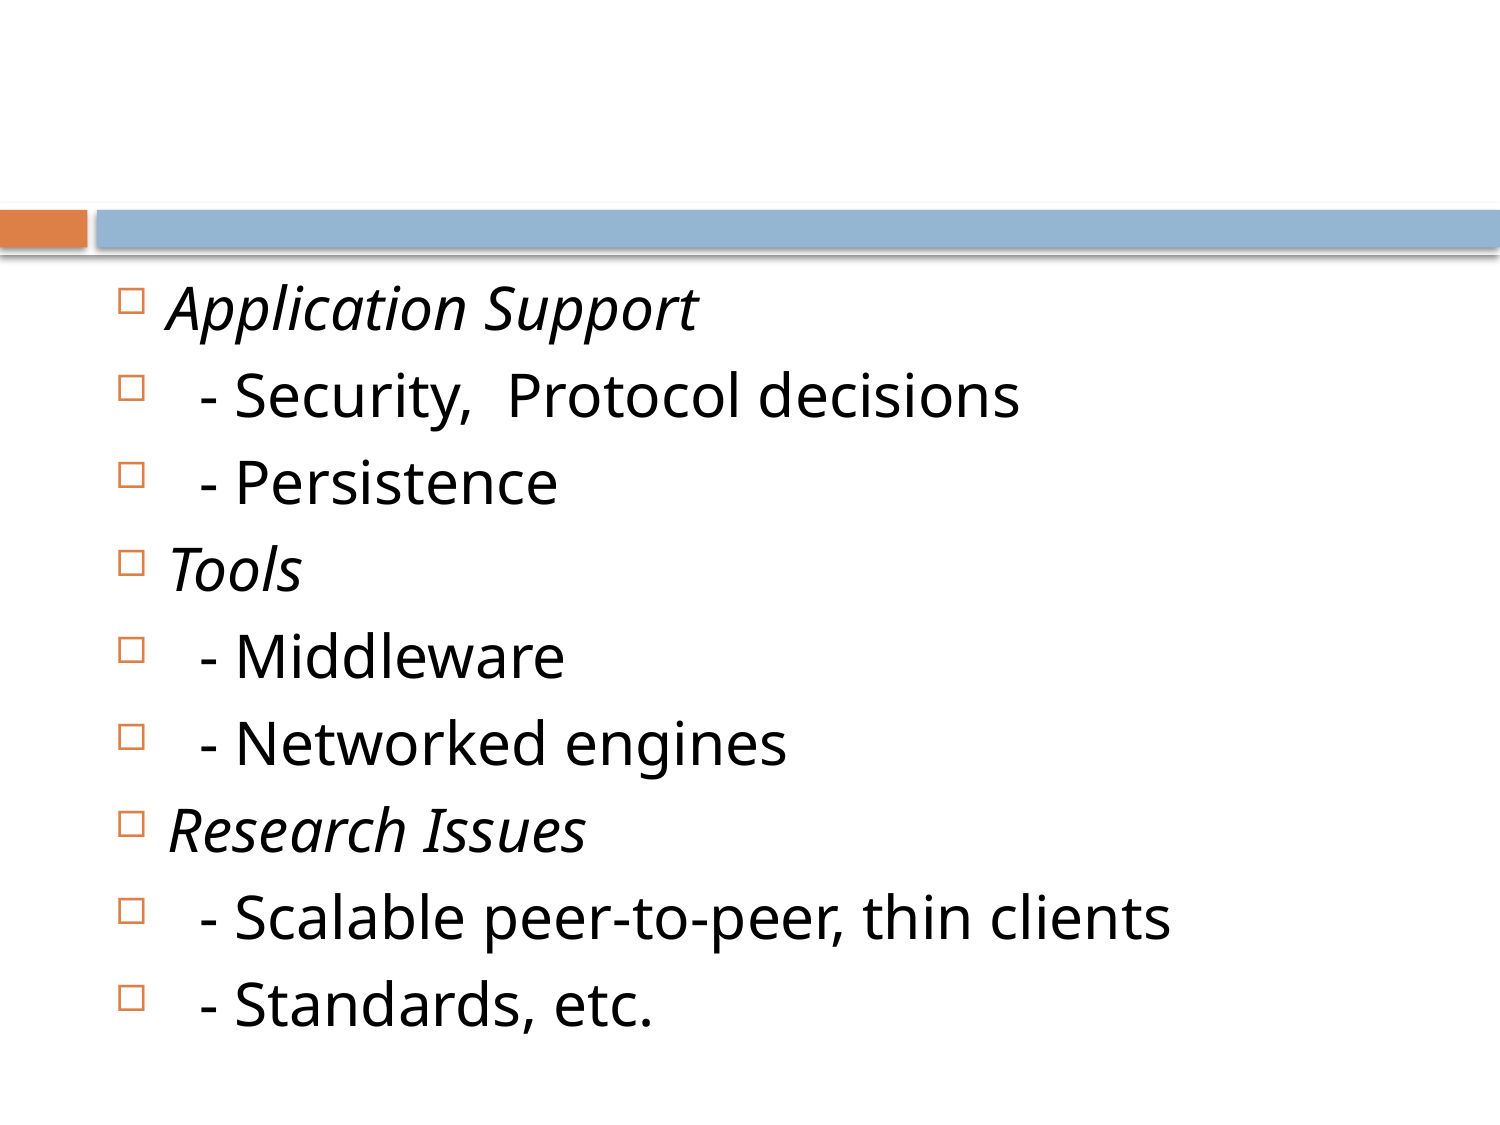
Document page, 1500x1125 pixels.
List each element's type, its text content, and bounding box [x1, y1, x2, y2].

list Application Support - Security, Protocol decisions - Persistence Tools - Middleware - Networked engines Research Issues - Scalable peer-to-peer, thin clients - Standards, etc. [100, 262, 1438, 1000]
